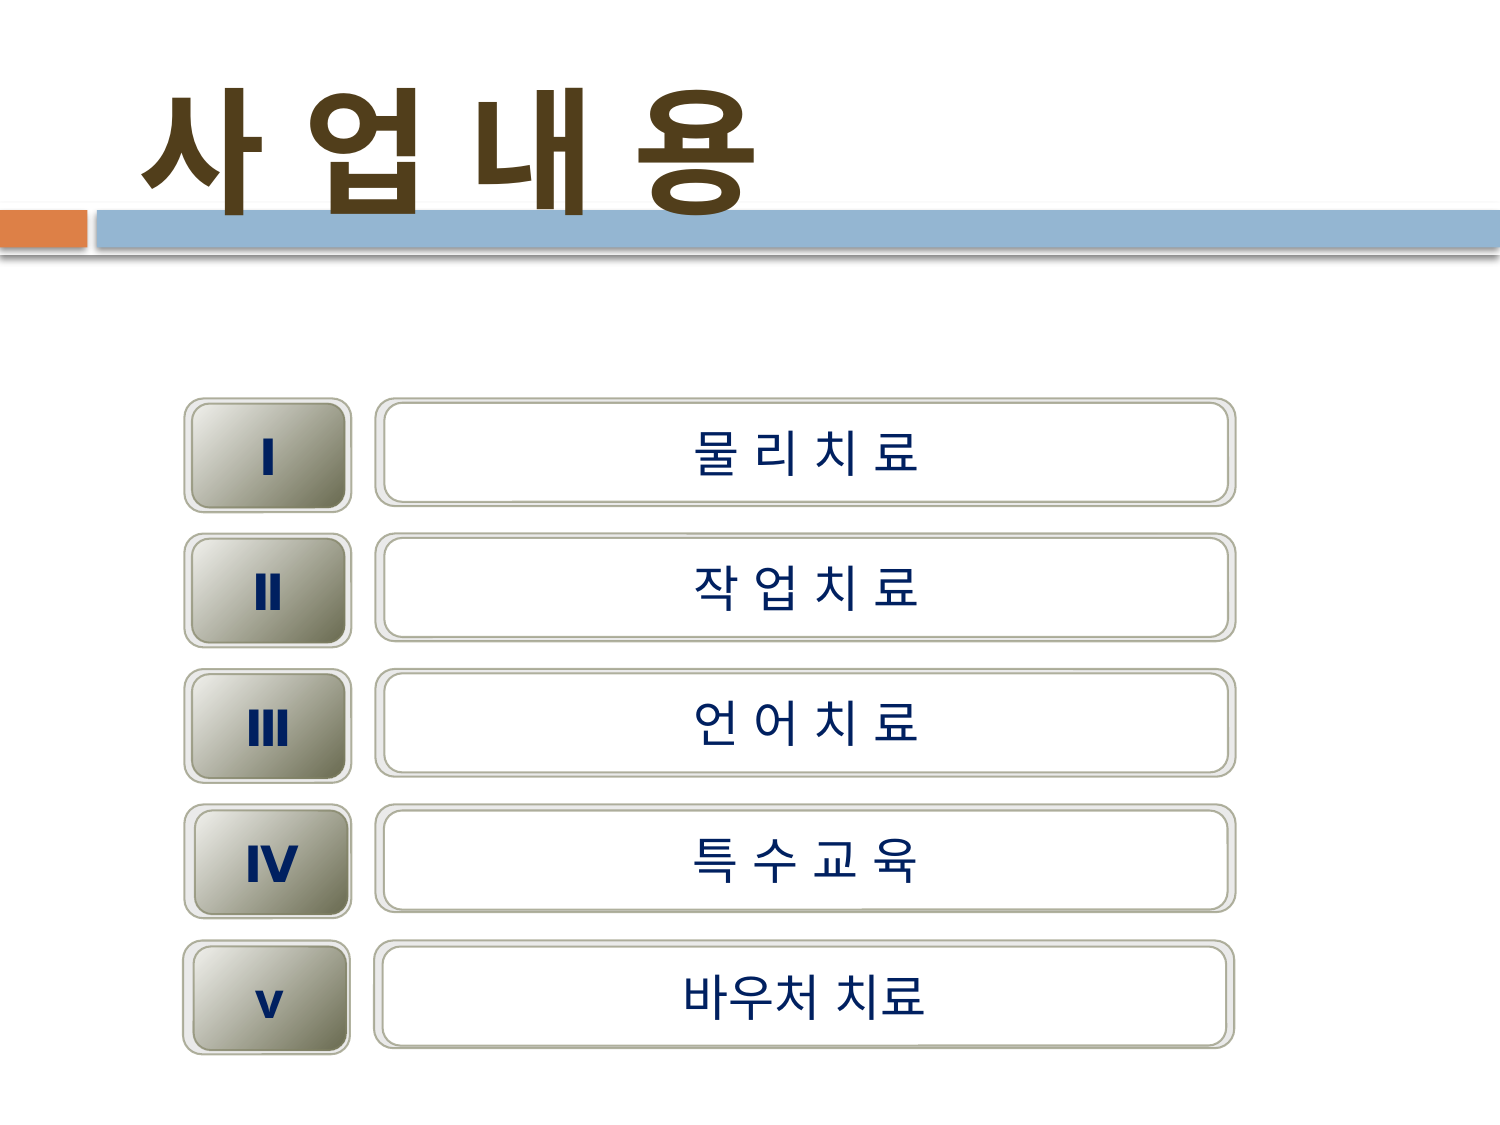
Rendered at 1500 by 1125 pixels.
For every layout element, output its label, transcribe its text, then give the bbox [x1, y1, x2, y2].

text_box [182, 940, 1235, 1055]
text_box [183, 398, 1236, 919]
title 사 업 내 용 [123, 54, 1380, 243]
